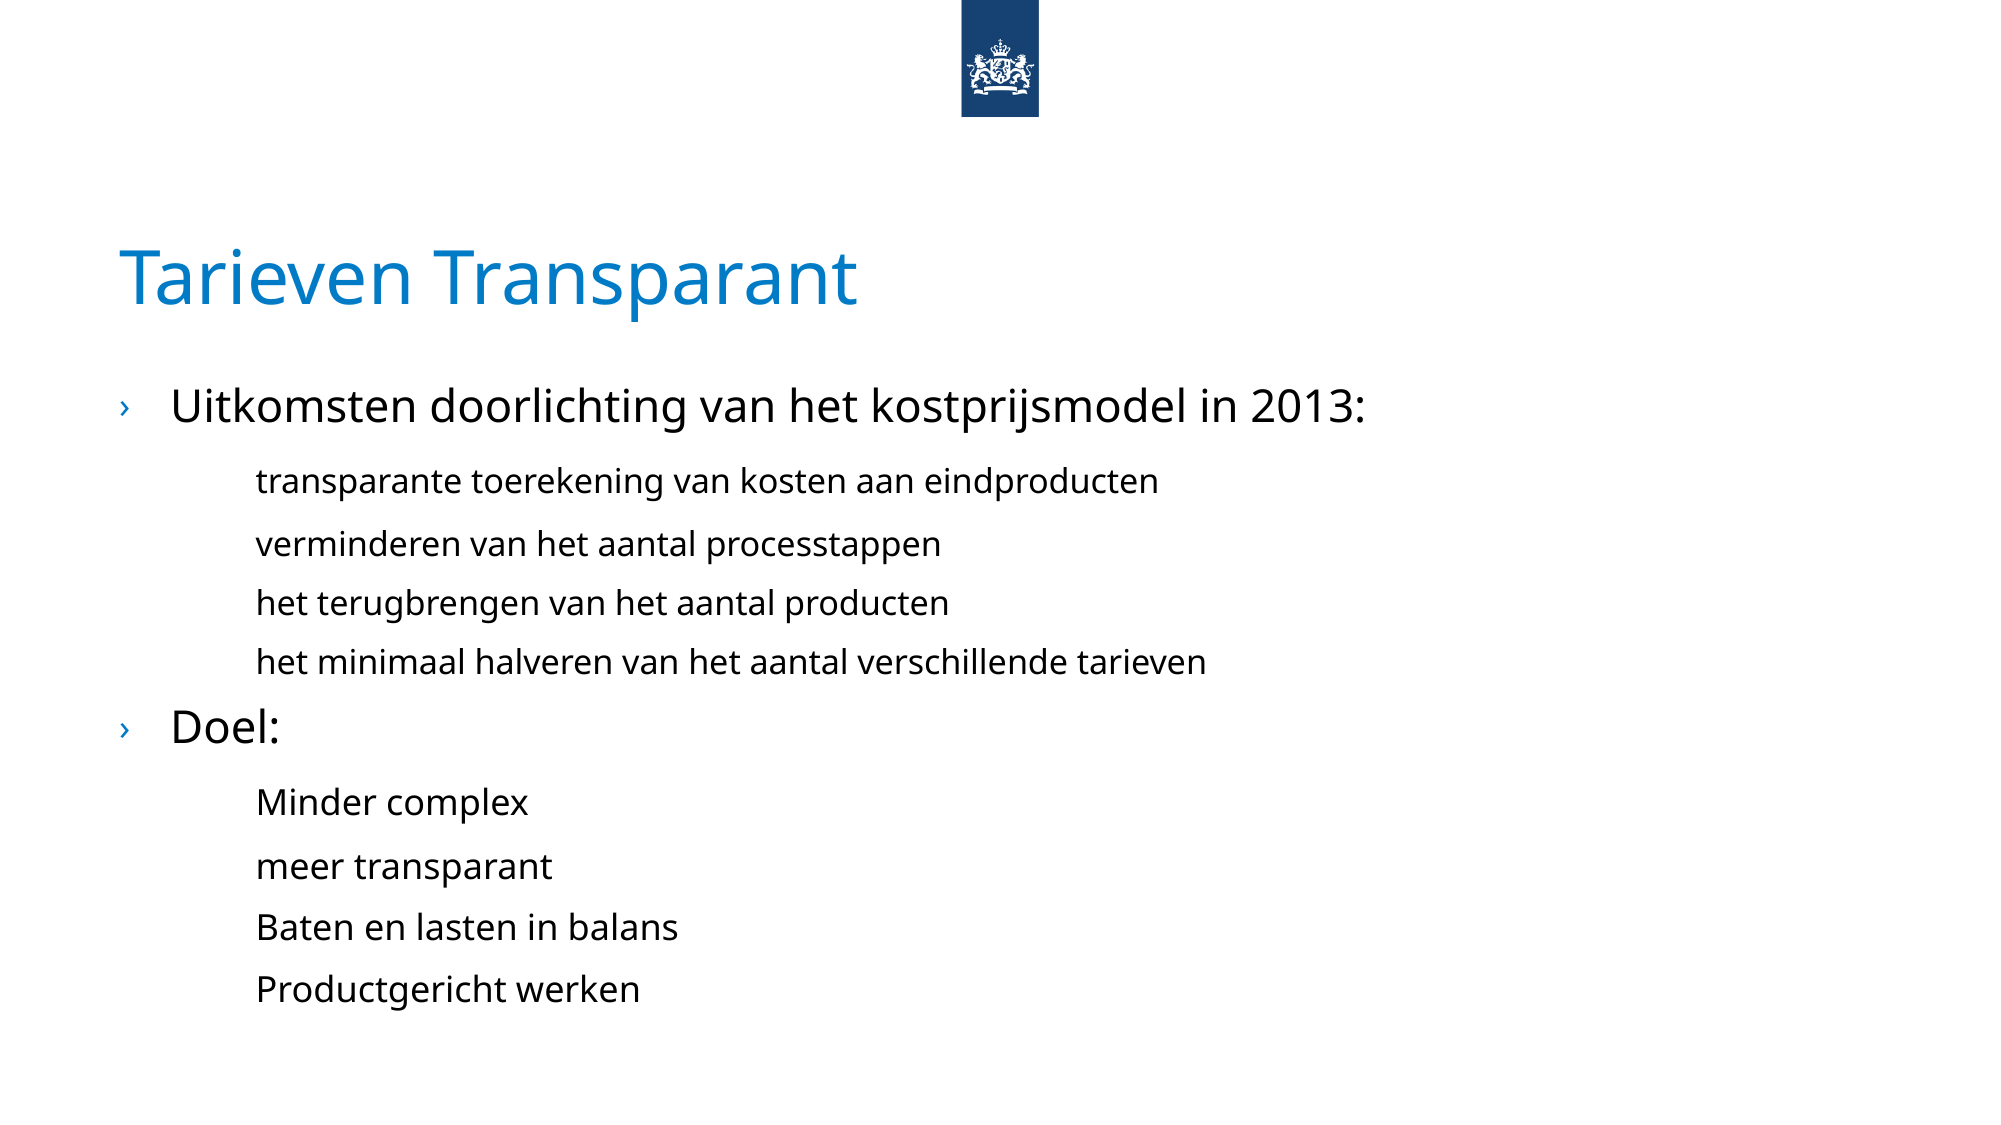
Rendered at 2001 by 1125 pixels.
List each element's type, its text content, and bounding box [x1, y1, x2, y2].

title Tarieven Transparant [104, 172, 1897, 329]
list Uitkomsten doorlichting van het kostprijsmodel in 2013: transparante toerekening van kosten aan eindproducten verminderen van het aantal processtappen het terugbrengen van het aantal producten het minimaal halveren van het aantal verschillende tarieven Doel: Minder complex meer transparant Baten en lasten in balans Productgericht werken [104, 375, 1897, 1021]
picture [924, 0, 1075, 166]
